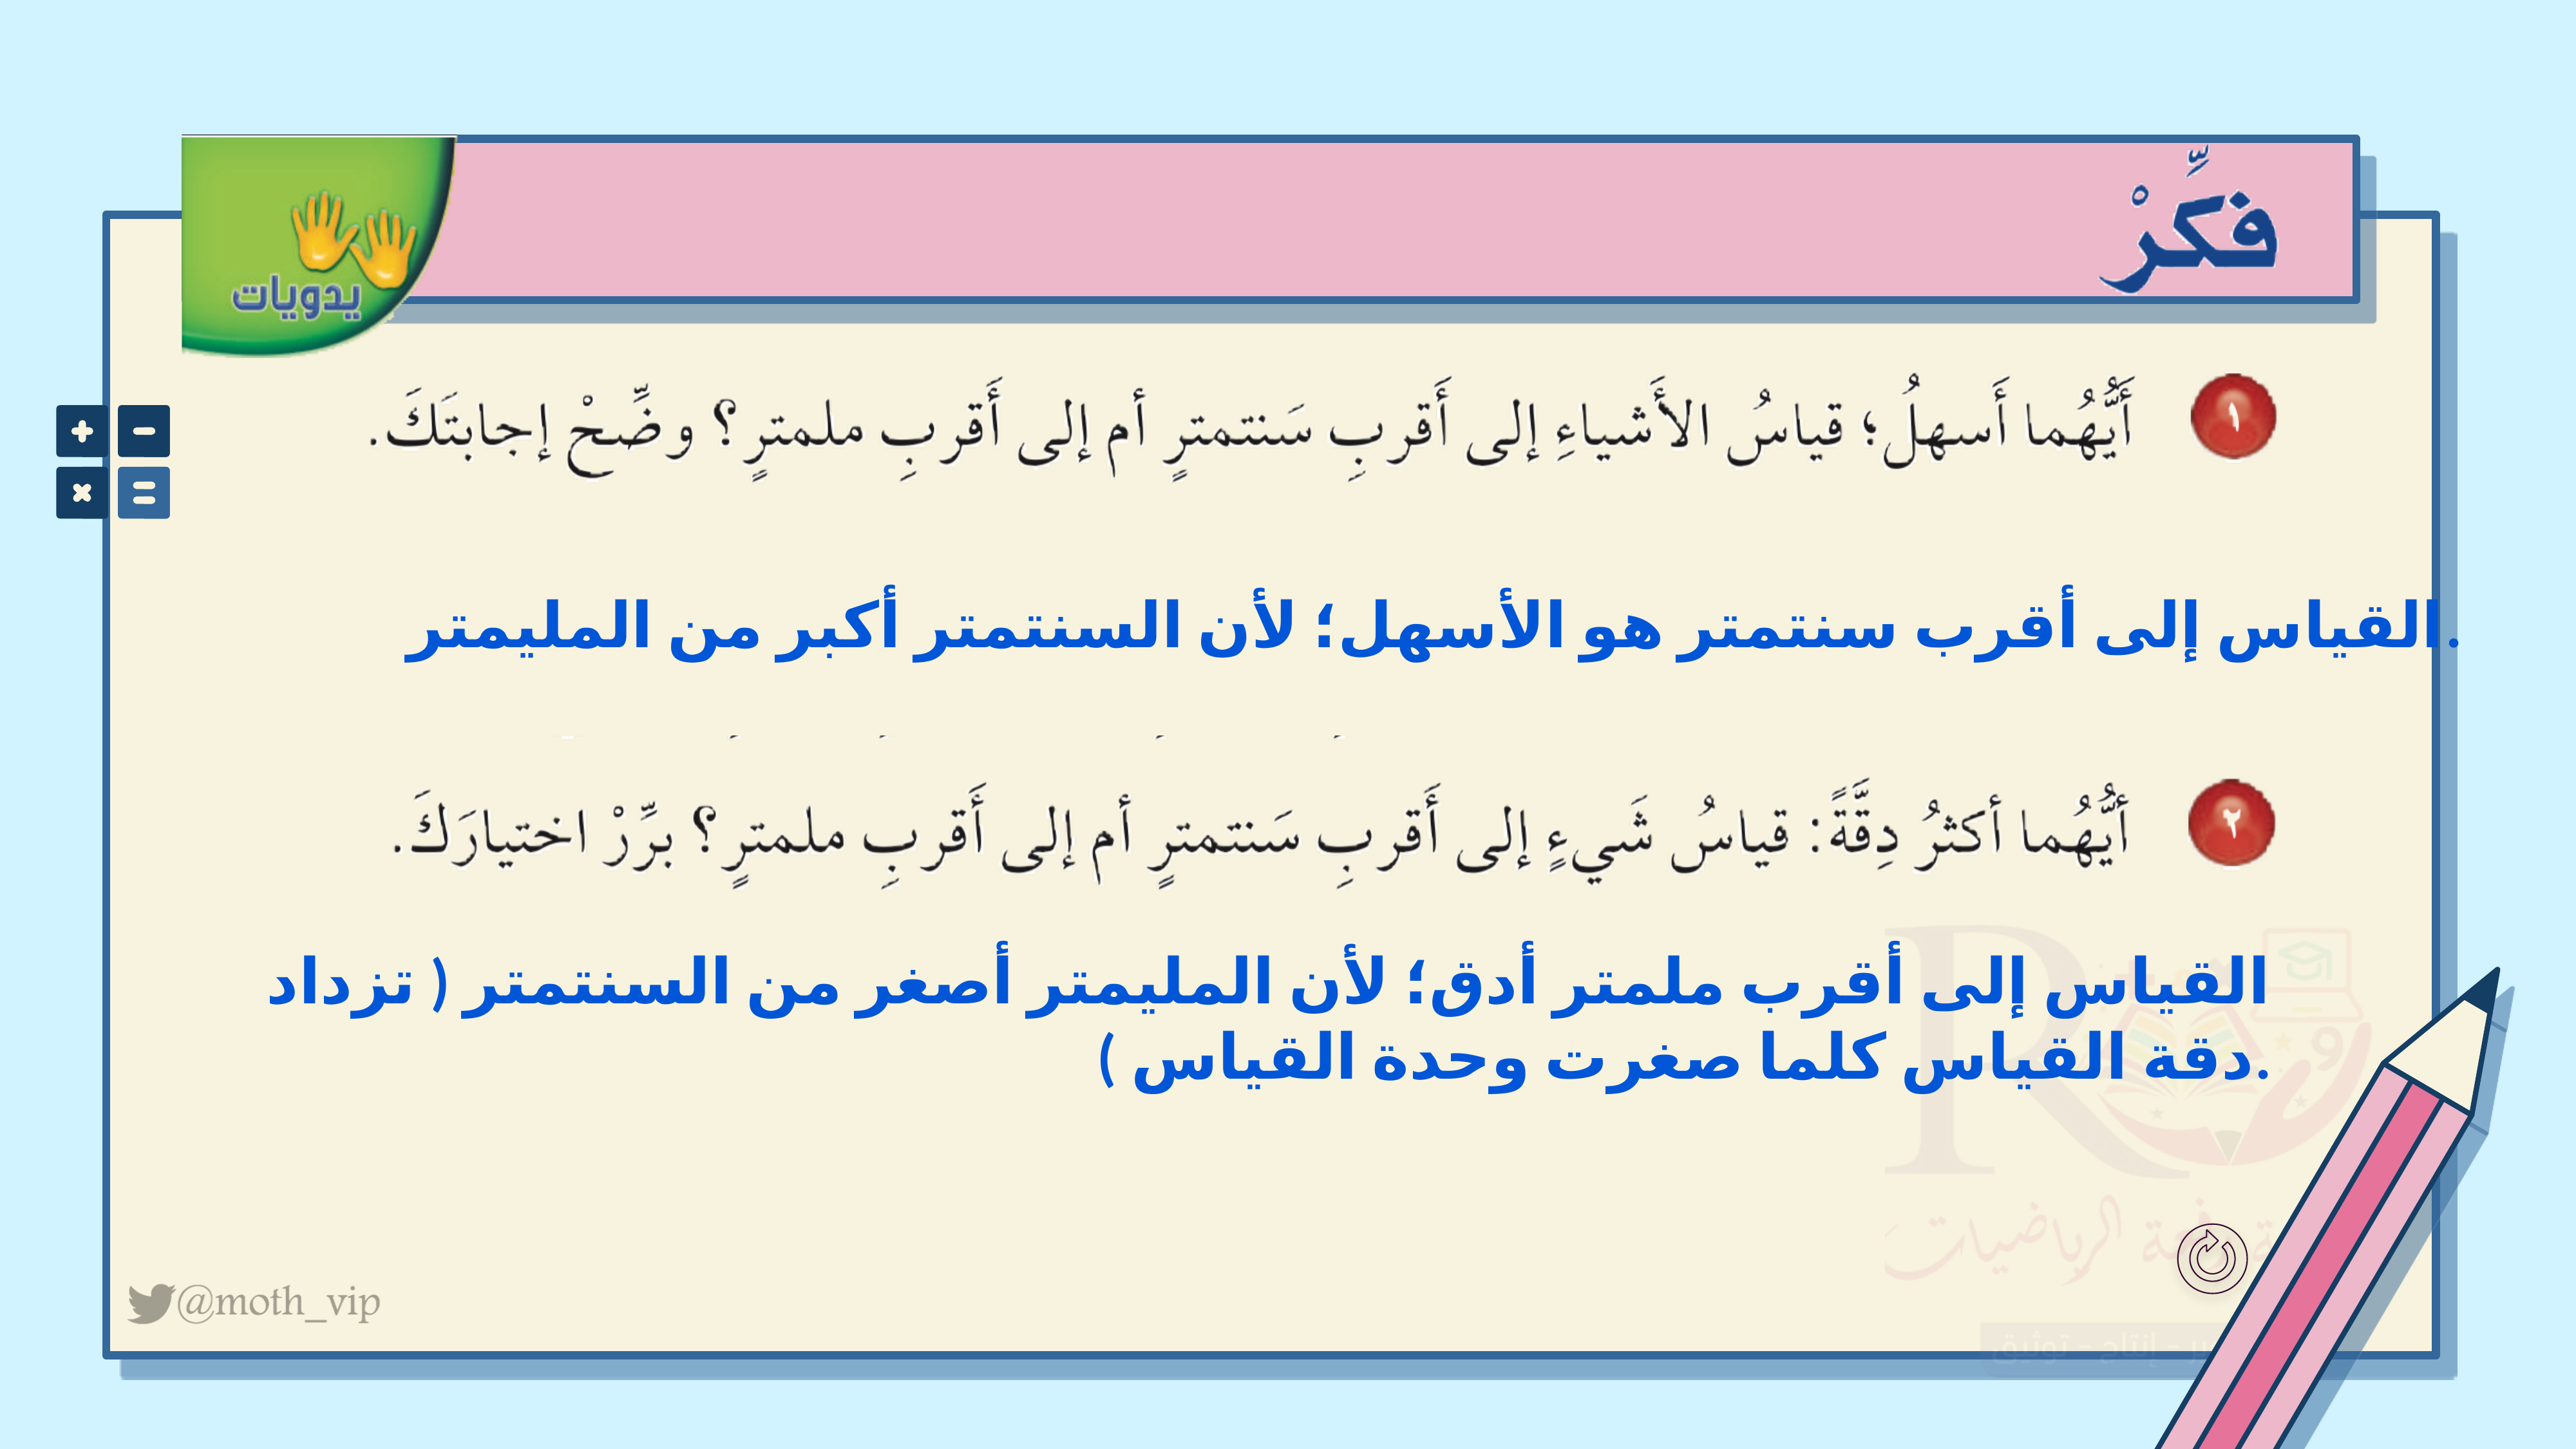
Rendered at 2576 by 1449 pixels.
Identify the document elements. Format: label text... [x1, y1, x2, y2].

text_box القياس إلى أقرب ملمتر أدق؛ لأن المليمتر أصغر من السنتمتر ( تزداد دقة القياس كلما صغرت وحدة القياس ). [139, 927, 2286, 1105]
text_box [56, 404, 170, 519]
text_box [1911, 961, 2522, 1449]
picture [182, 134, 2359, 497]
picture [296, 735, 2359, 920]
picture [2035, 142, 2320, 312]
text_box القياس إلى أقرب سنتمتر هو الأسهل؛ لأن السنتمتر أكبر من المليمتر. [394, 571, 2476, 674]
title [504, 135, 2360, 304]
